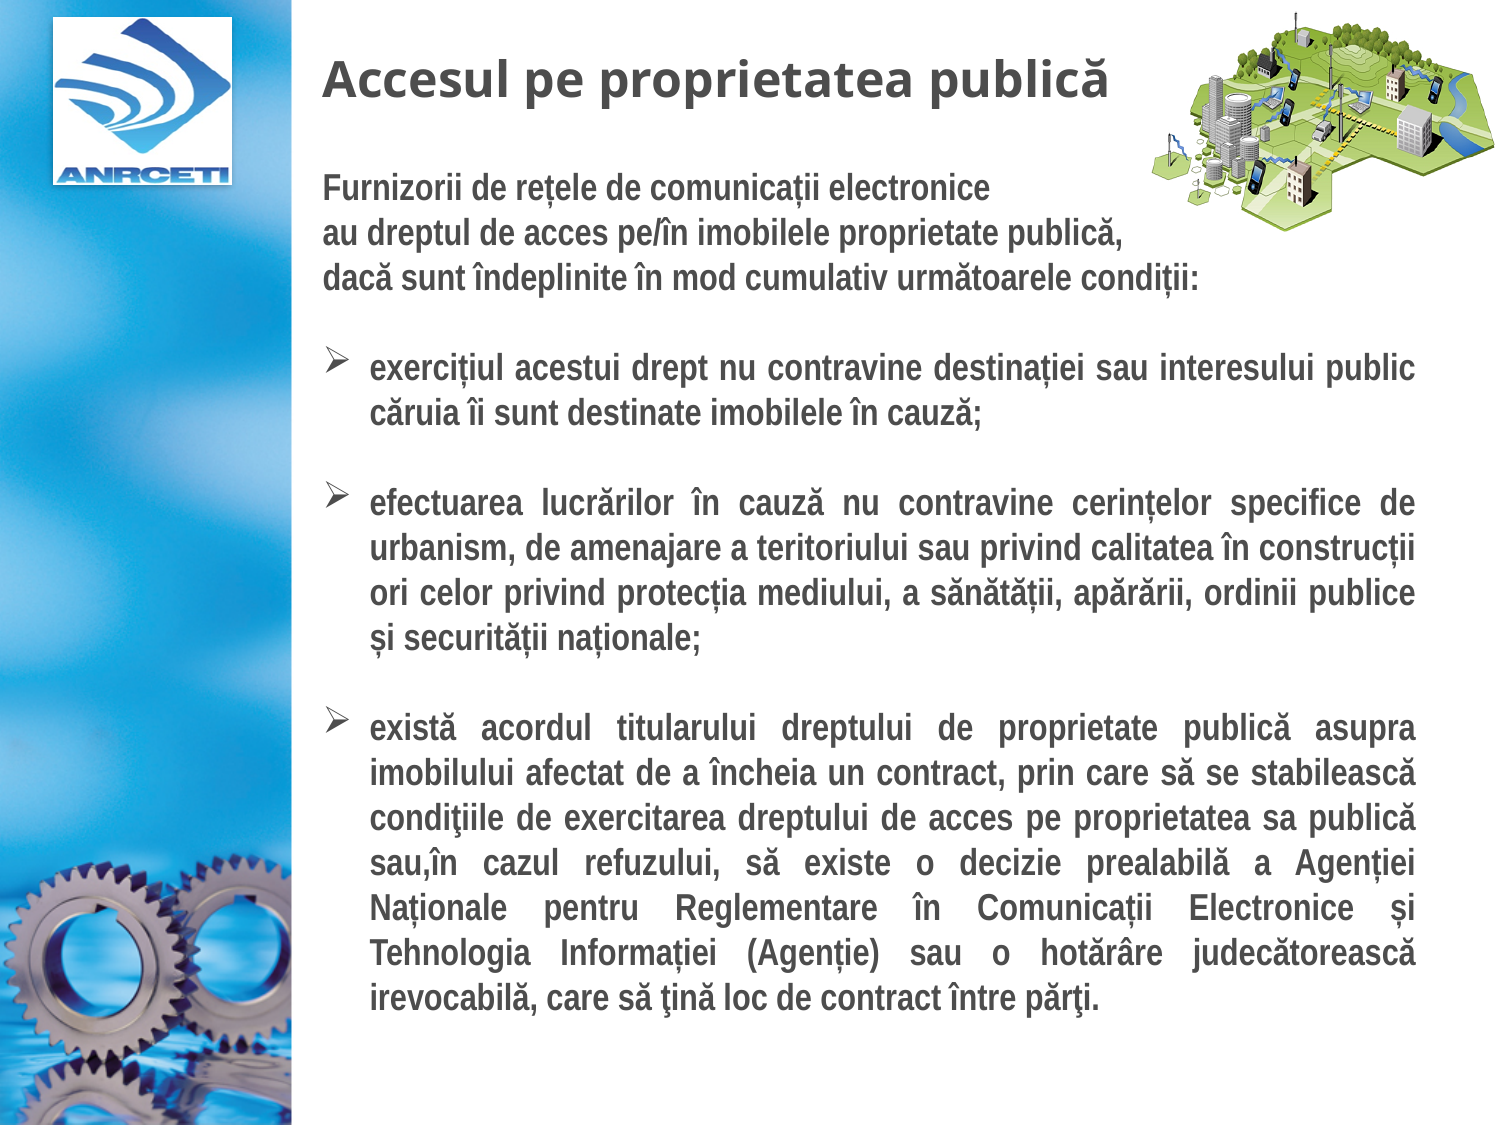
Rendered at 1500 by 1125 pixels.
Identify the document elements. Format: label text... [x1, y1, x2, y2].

text_box Furnizorii de rețele de comunicații electronice au dreptul de acces pe/în imobilele proprietate publică, dacă sunt îndeplinite în mod cumulativ următoarele condiții: exercițiul acestui drept nu contravine destinației sau interesului public căruia îi sunt destinate imobilele în cauză; efectuarea lucrărilor în cauză nu contravine cerințelor specifice de urbanism, de amenajare a teritoriului sau privind calitatea în construcții ori celor privind protecția mediului, a sănătății, apărării, ordinii publice și securității naționale; există acordul titularului dreptului de proprietate publică asupra imobilului afectat de a încheia un contract, prin care să se stabilească condiţiile de exercitarea dreptului de acces pe proprietatea sa publică sau,în cazul refuzului, să existe o decizie prealabilă a Agenției Naționale pentru Reglementare în Comunicații Electronice și Tehnologia Informației (Agenție) sau o hotărâre judecătorească irevocabilă, care să ţină loc de contract între părţi. [307, 110, 1431, 1025]
text_box Accesul pe proprietatea publică [307, 40, 1146, 110]
picture [0, 0, 1500, 1125]
